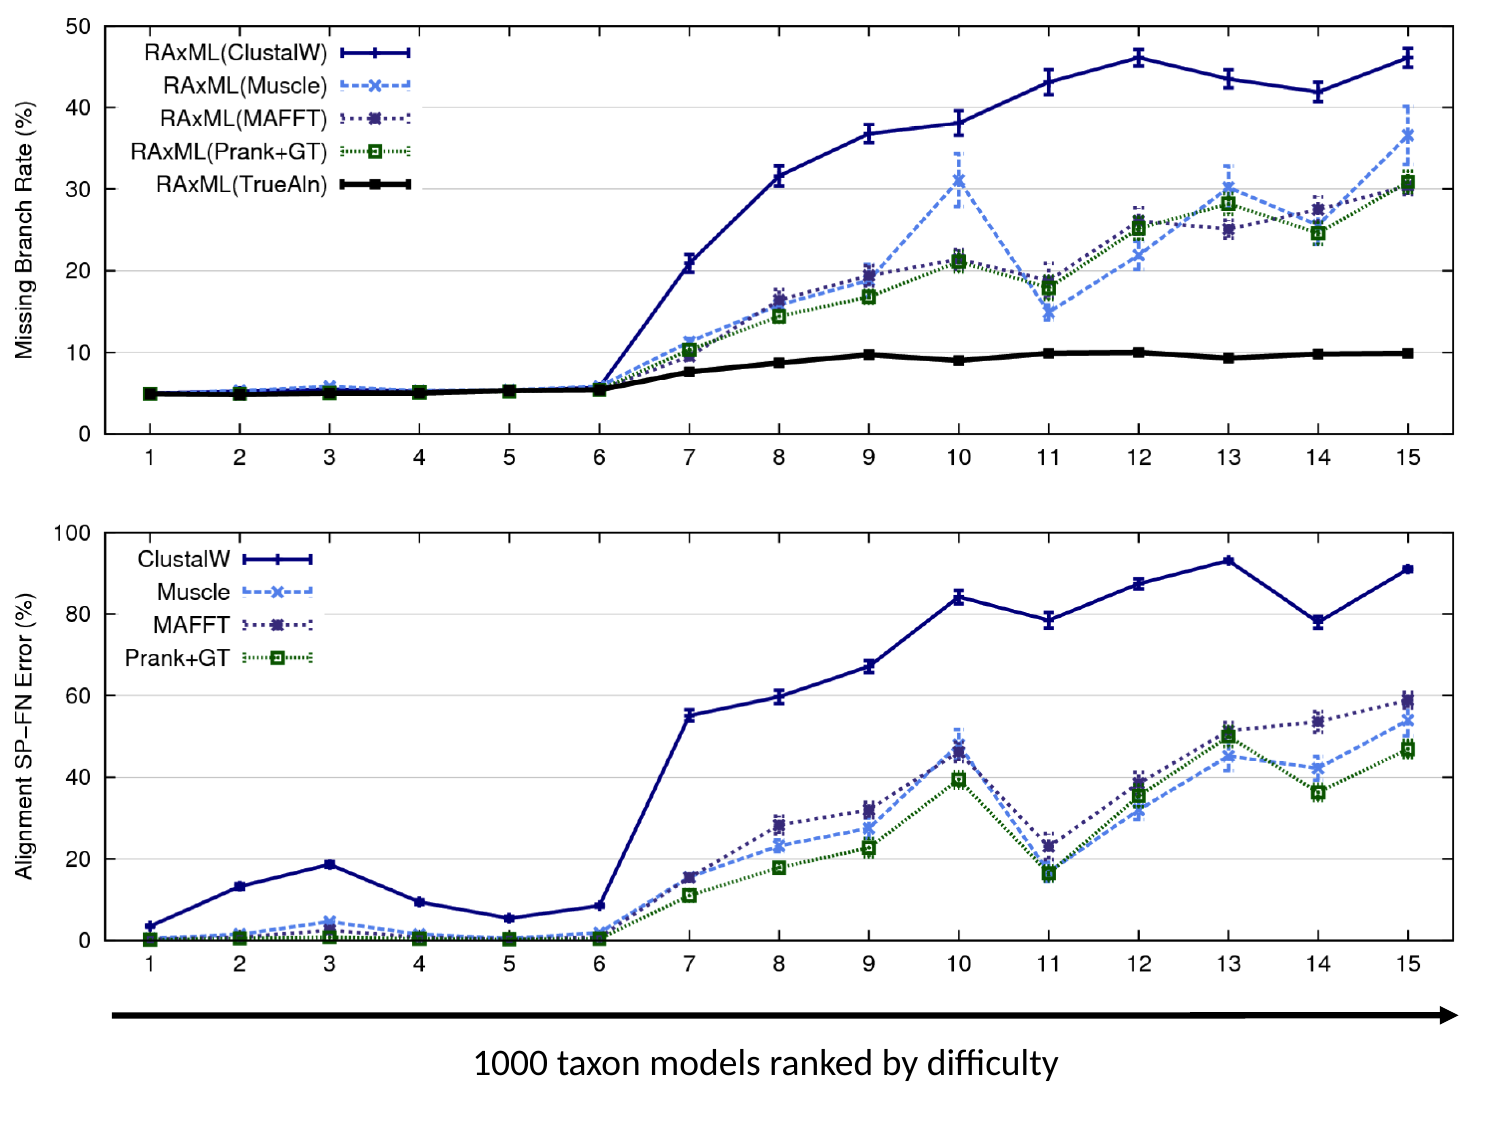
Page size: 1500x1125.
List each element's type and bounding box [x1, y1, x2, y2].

picture [0, 0, 1497, 1008]
text_box [111, 1015, 1459, 1084]
